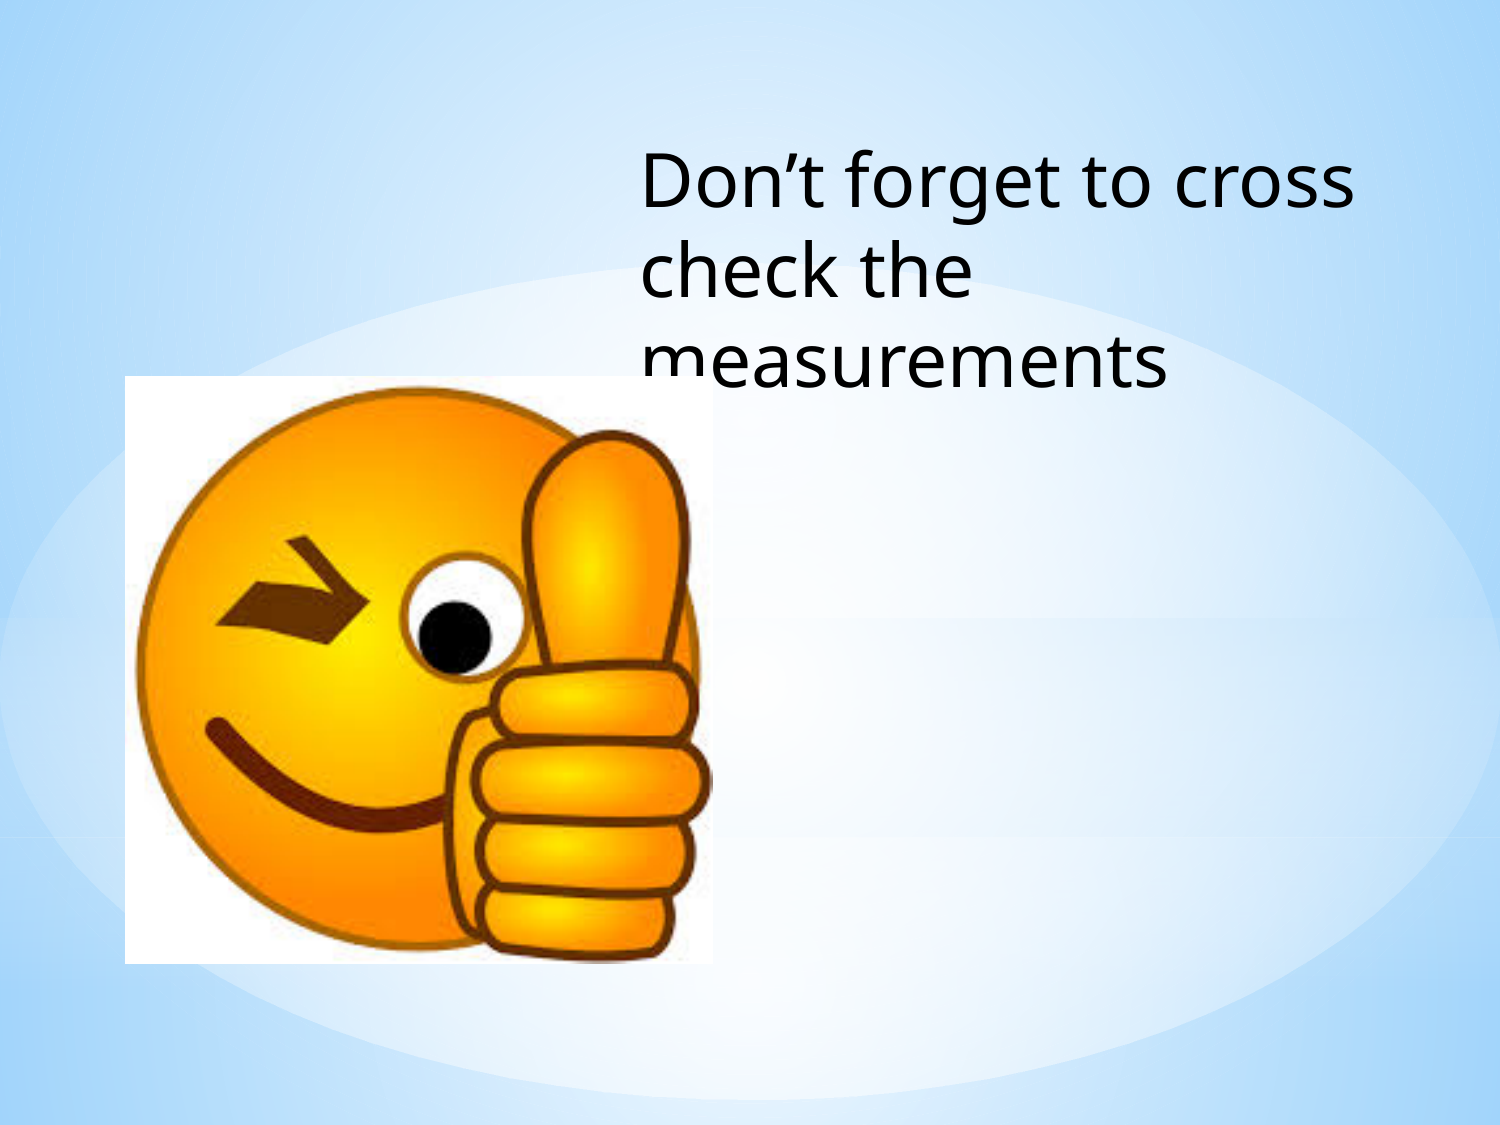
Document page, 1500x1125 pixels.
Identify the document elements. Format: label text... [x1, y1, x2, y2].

picture [124, 376, 713, 965]
text_box Don’t forget to cross check the measurements [624, 124, 1398, 410]
